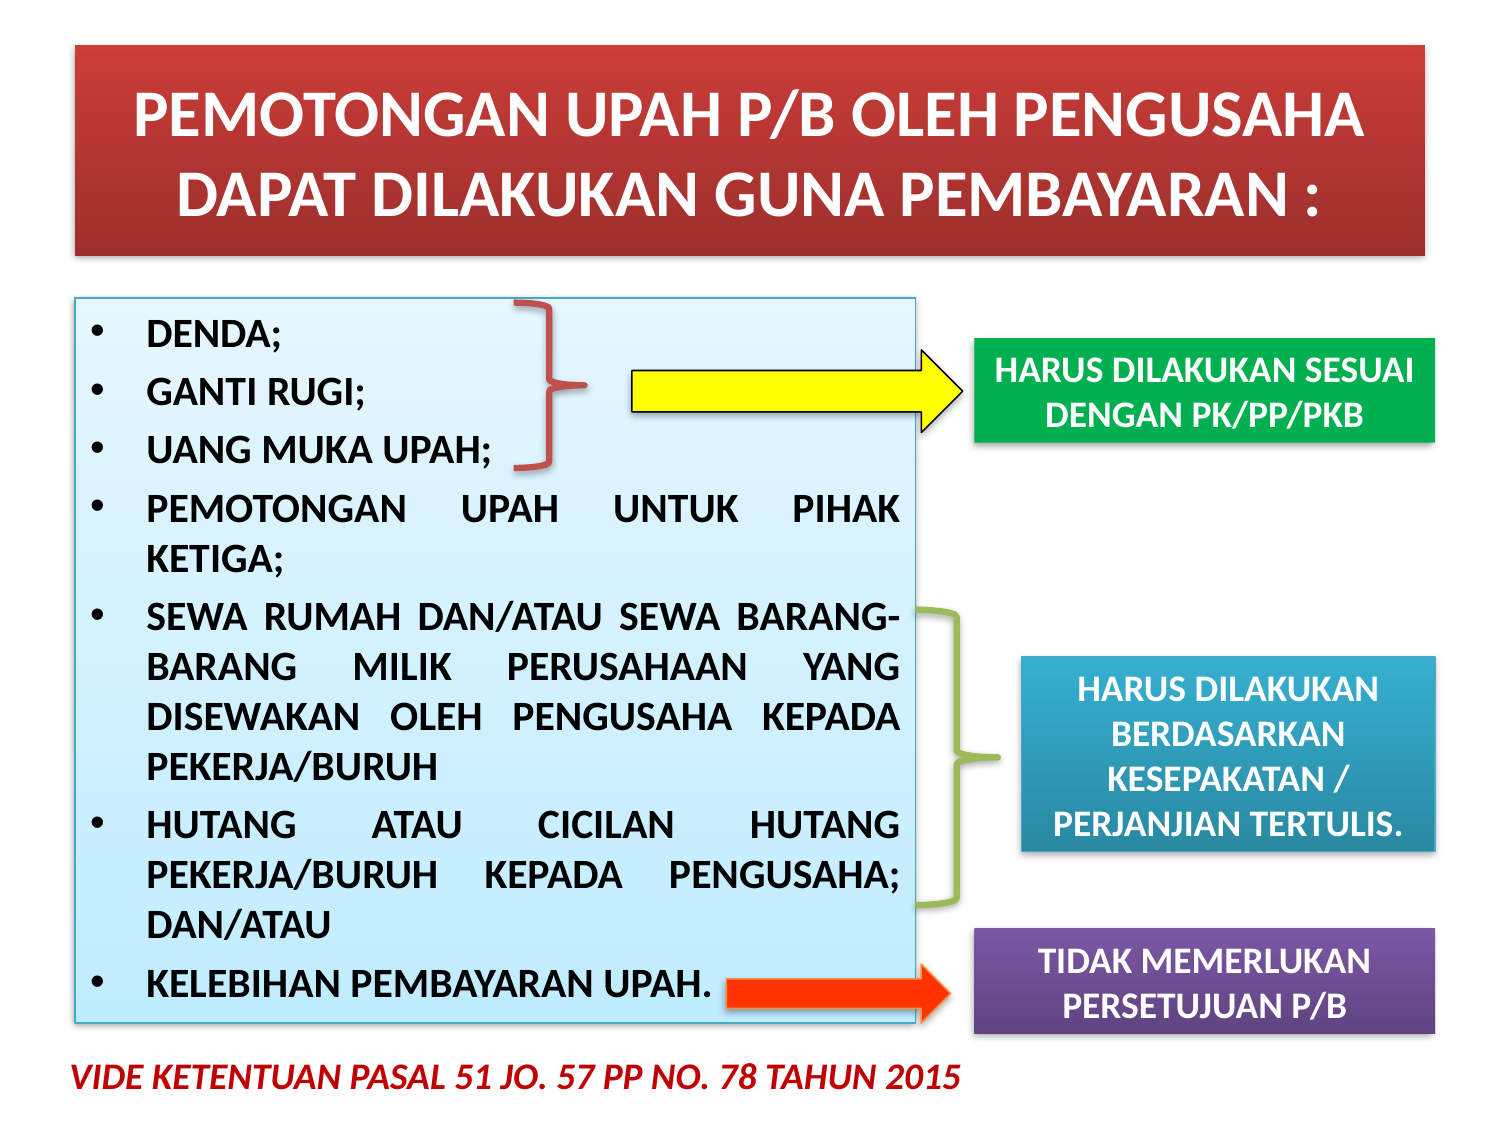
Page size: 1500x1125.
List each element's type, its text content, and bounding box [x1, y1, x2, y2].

text_box [631, 349, 964, 434]
text_box [915, 606, 1002, 909]
text_box [725, 963, 952, 1024]
text_box VIDE KETENTUAN PASAL 51 JO. 57 PP NO. 78 TAHUN 2015 [53, 1045, 987, 1105]
title PEMOTONGAN UPAH P/B OLEH PENGUSAHA DAPAT DILAKUKAN GUNA PEMBAYARAN : [75, 45, 1425, 256]
text_box HARUS DILAKUKAN BERDASARKAN KESEPAKATAN / PERJANJIAN TERTULIS. [1021, 656, 1436, 852]
list DENDA; GANTI RUGI; UANG MUKA UPAH; PEMOTONGAN UPAH UNTUK PIHAK KETIGA; SEWA RUMAH DAN/ATAU SEWA BARANG-BARANG MILIK PERUSAHAAN YANG DISEWAKAN OLEH PENGUSAHA KEPADA PEKERJA/BURUH HUTANG ATAU CICILAN HUTANG PEKERJA/BURUH KEPADA PENGUSAHA; DAN/ATAU KELEBIHAN PEMBAYARAN UPAH. [74, 297, 916, 1024]
text_box TIDAK MEMERLUKAN PERSETUJUAN P/B [974, 928, 1436, 1034]
text_box [513, 299, 588, 472]
text_box HARUS DILAKUKAN SESUAI DENGAN PK/PP/PKB [974, 338, 1436, 443]
